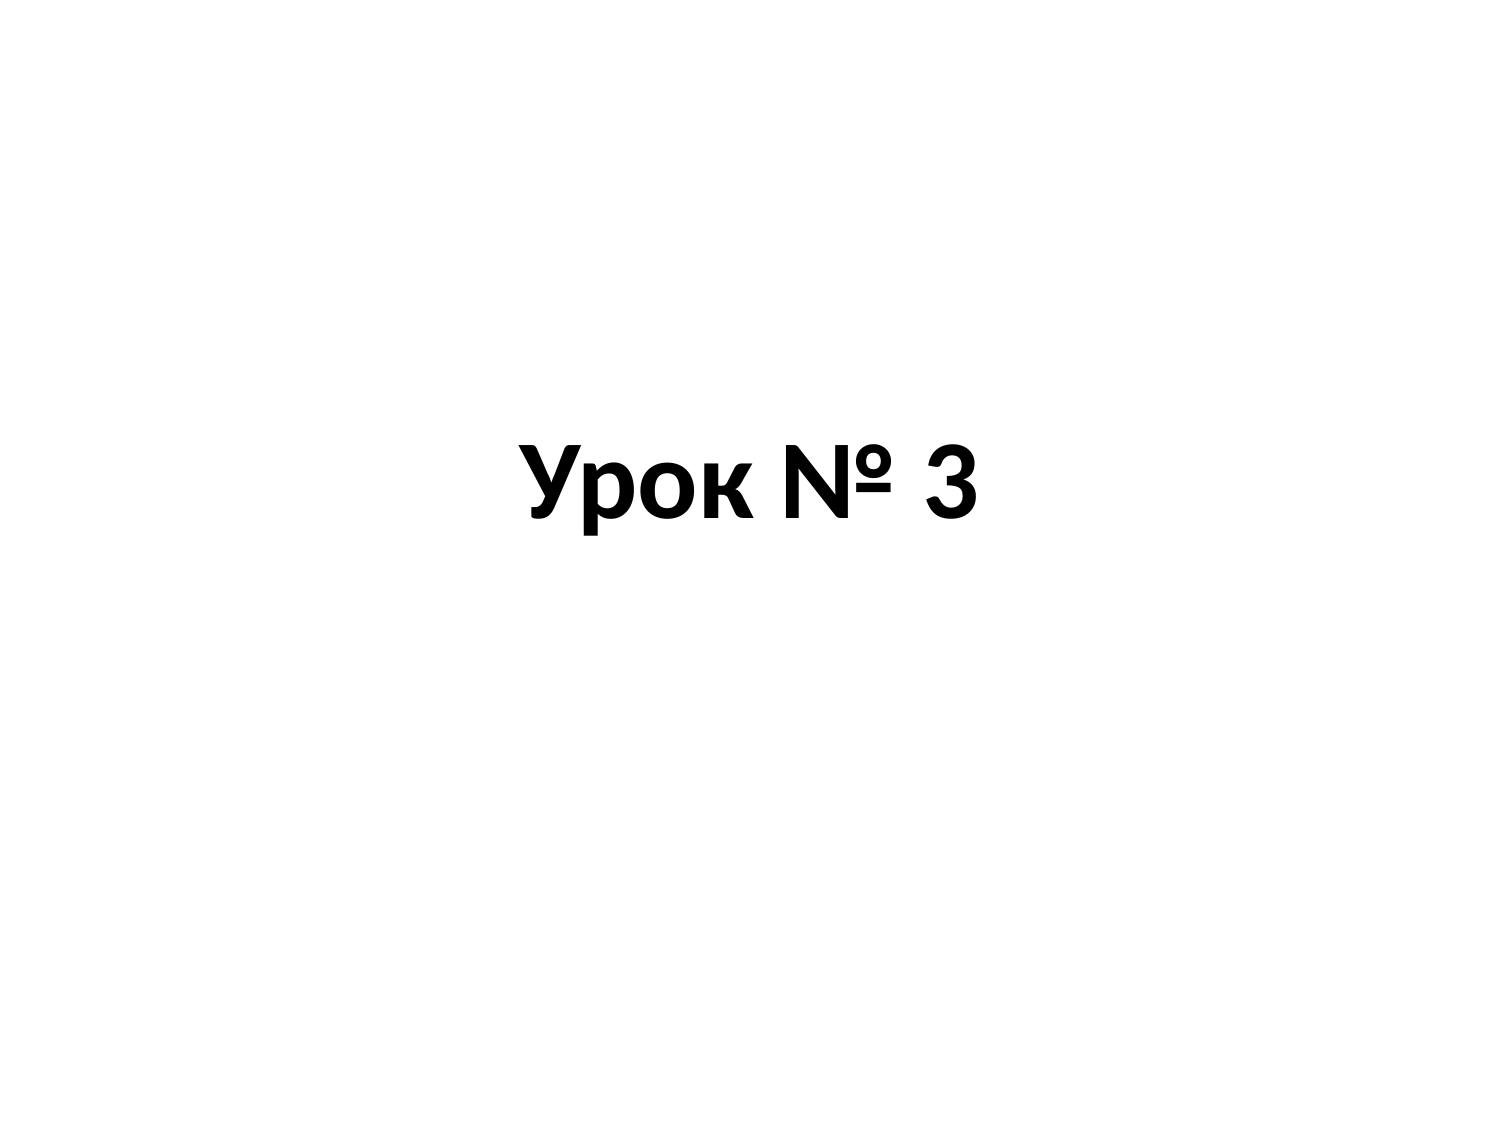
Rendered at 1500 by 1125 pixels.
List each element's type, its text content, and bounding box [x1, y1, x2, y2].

title Урок № 3 [75, 45, 1425, 903]
